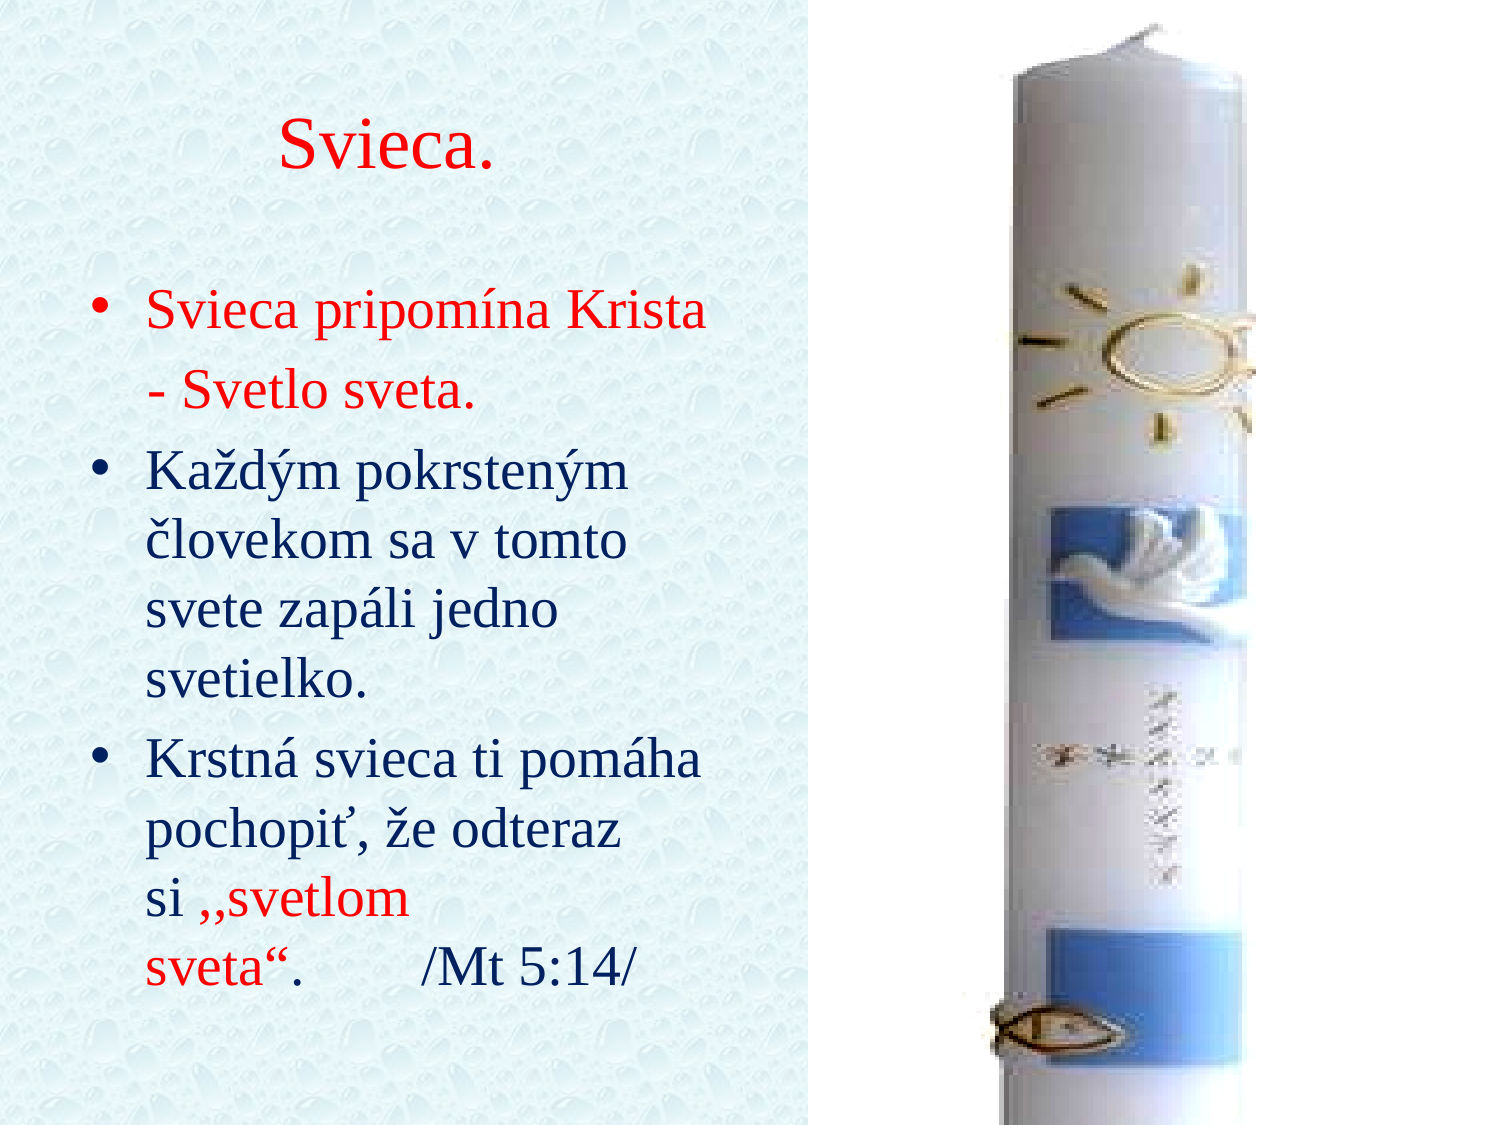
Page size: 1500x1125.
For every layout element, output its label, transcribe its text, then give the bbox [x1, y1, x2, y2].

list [808, 0, 1500, 1125]
list Svieca pripomína Krista - Svetlo sveta. Každým pokrsteným človekom sa v tomto svete zapáli jedno svetielko. Krstná svieca ti pomáha pochopiť, že odteraz si ,,svetlom sveta“. /Mt 5:14/ [75, 262, 738, 1005]
title Svieca. [75, 45, 803, 233]
